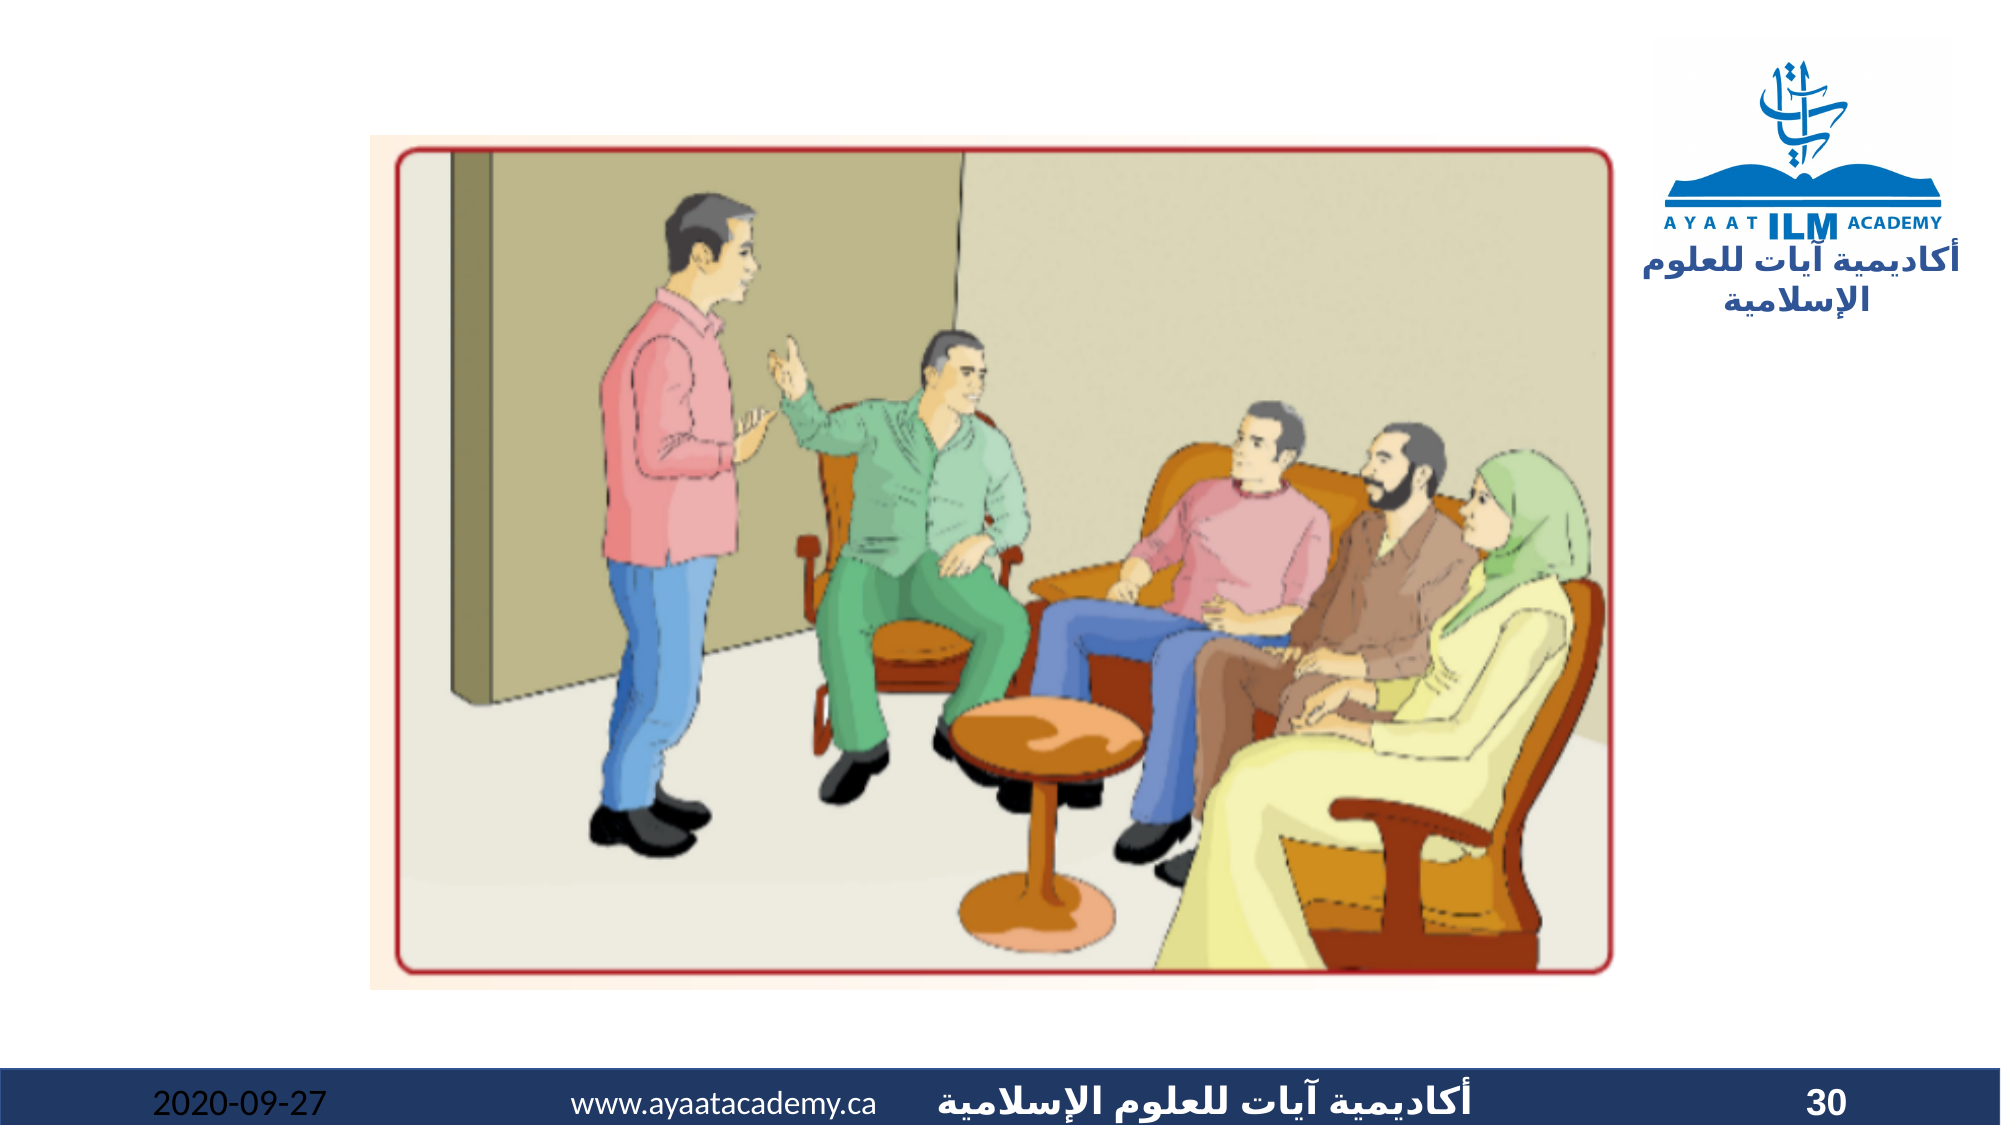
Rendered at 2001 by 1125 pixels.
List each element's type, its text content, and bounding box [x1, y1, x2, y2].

slide_number 30 [1412, 1070, 1863, 1125]
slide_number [137, 1070, 588, 1125]
picture [1651, 37, 1952, 257]
picture [370, 135, 1630, 990]
